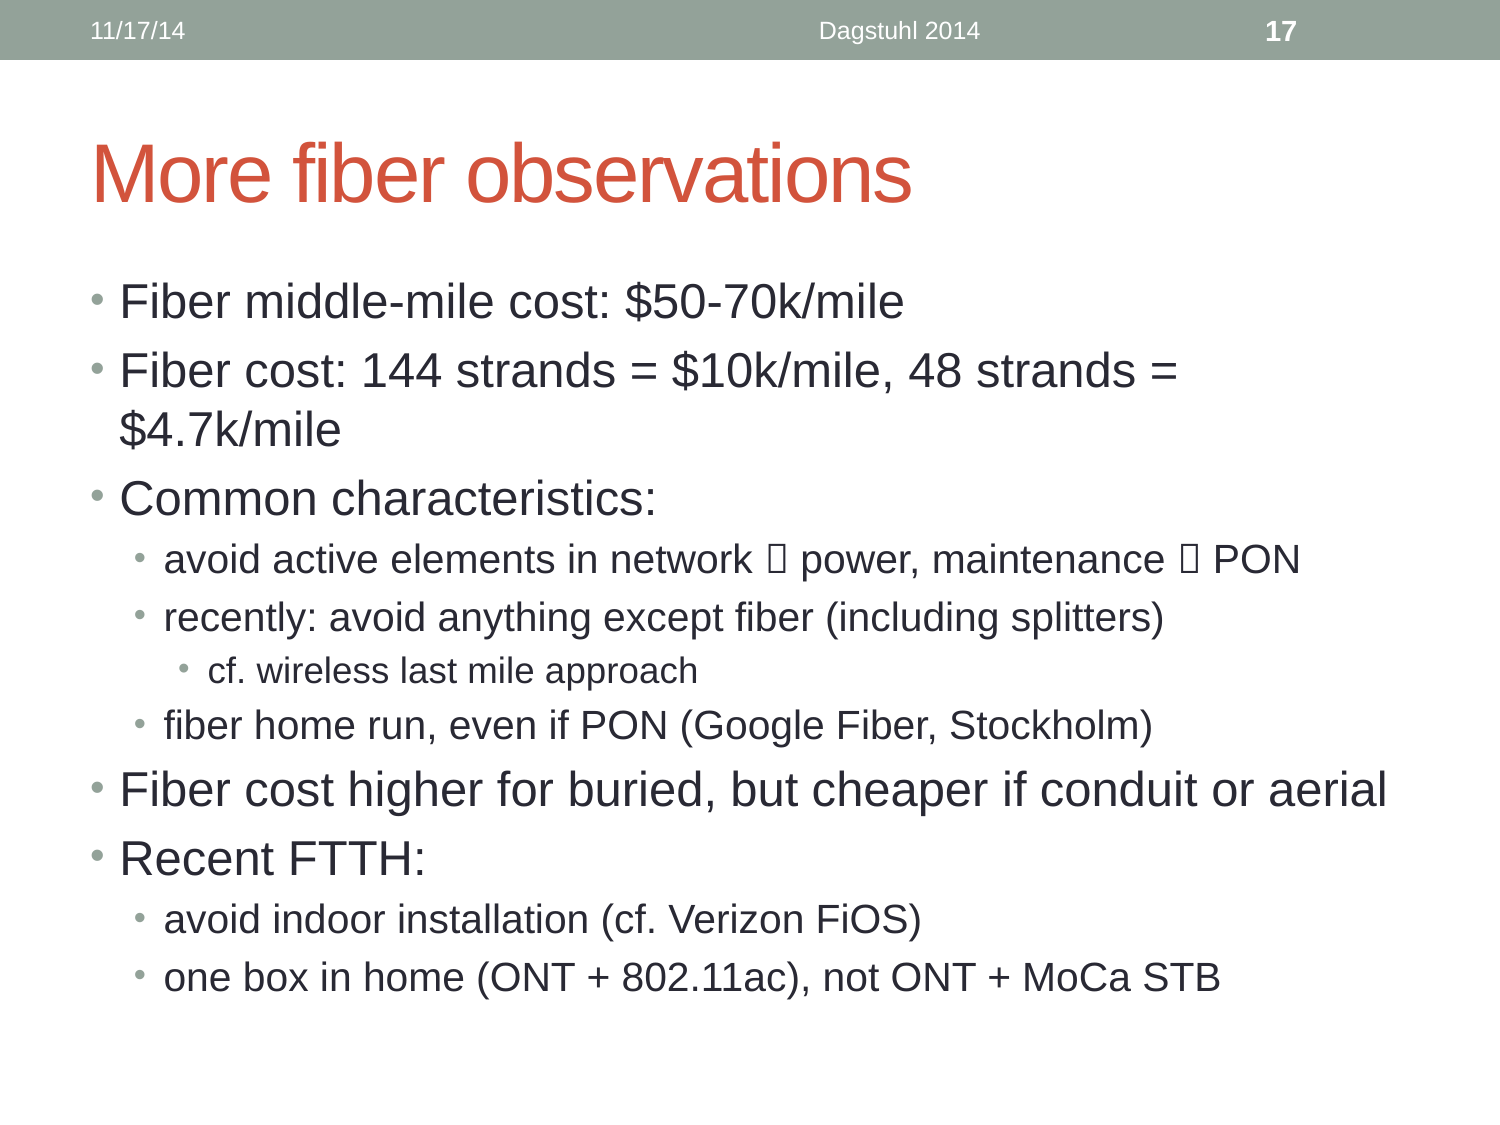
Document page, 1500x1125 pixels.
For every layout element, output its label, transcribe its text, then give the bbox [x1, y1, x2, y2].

footer Dagstuhl 2014 [562, 3, 1238, 57]
list Fiber middle-mile cost: $50-70k/mile Fiber cost: 144 strands = $10k/mile, 48 strands = $4.7k/mile Common characteristics: avoid active elements in network  power, maintenance  PON recently: avoid anything except fiber (including splitters) cf. wireless last mile approach fiber home run, even if PON (Google Fiber, Stockholm) Fiber cost higher for buried, but cheaper if conduit or aerial Recent FTTH: avoid indoor installation (cf. Verizon FiOS) one box in home (ONT + 802.11ac), not ONT + MoCa STB [75, 262, 1425, 1063]
title More fiber observations [75, 87, 1425, 250]
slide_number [75, 3, 550, 57]
slide_number 17 [1250, 3, 1425, 57]
